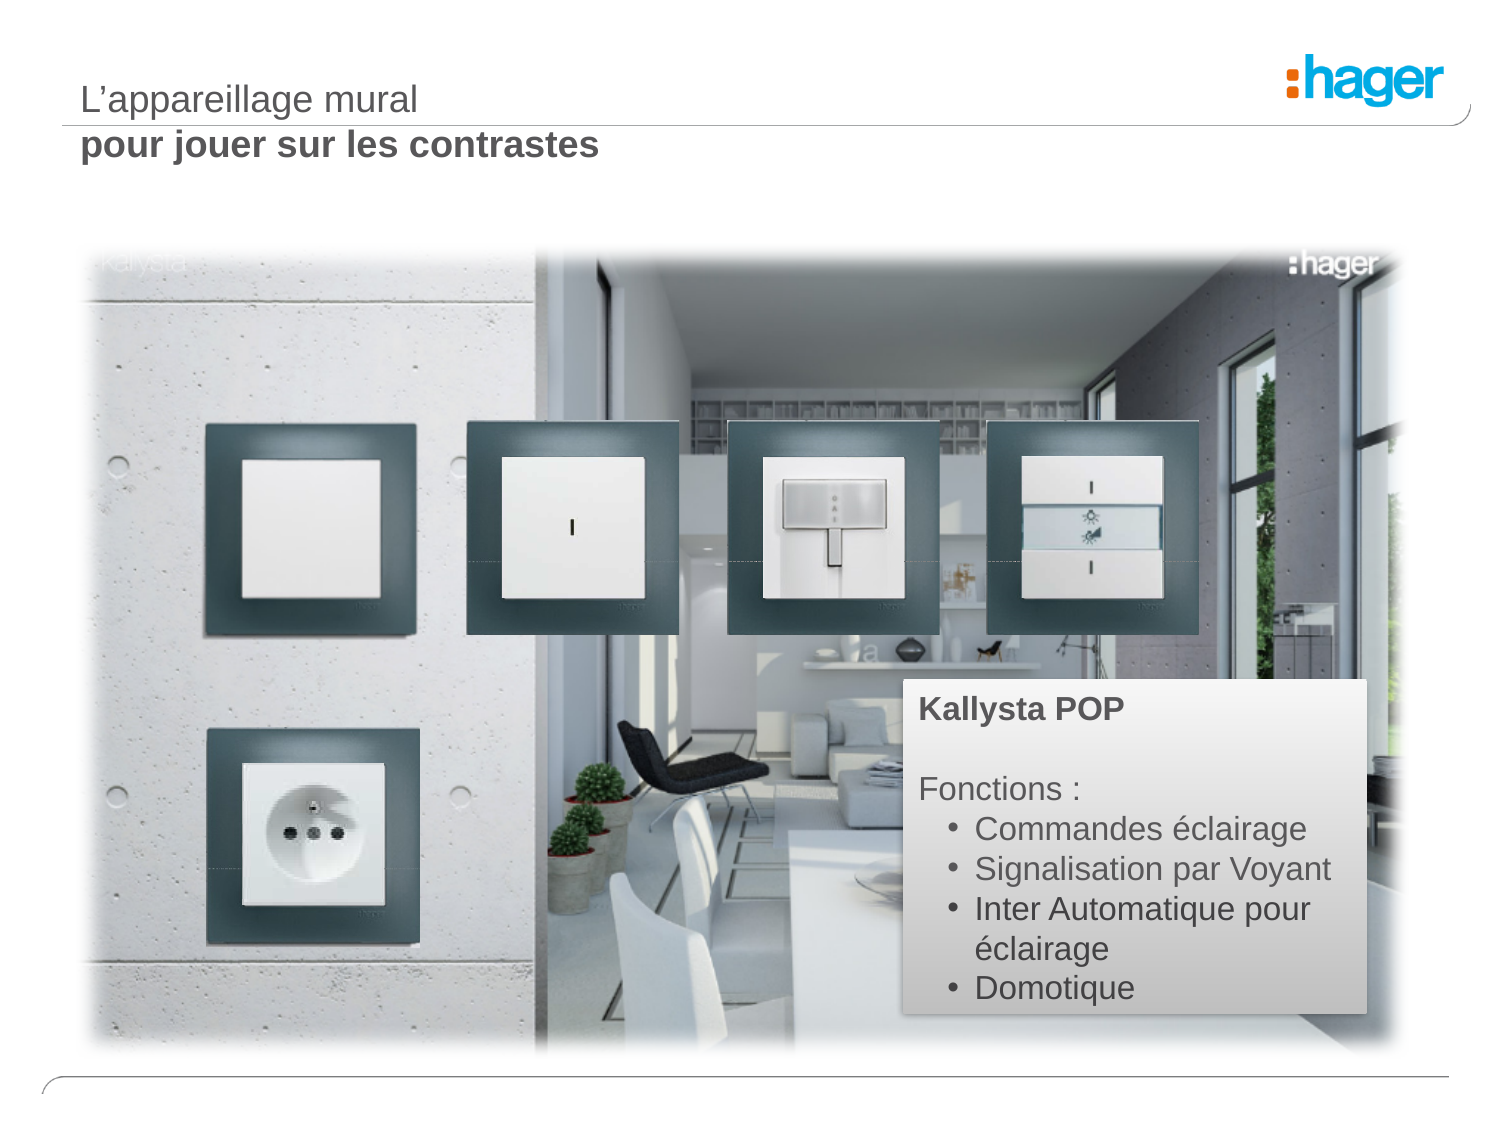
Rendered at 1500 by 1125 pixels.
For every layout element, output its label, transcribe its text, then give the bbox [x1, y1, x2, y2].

picture [76, 243, 1409, 1059]
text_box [726, 420, 940, 635]
picture [1314, 54, 1471, 126]
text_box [985, 420, 1199, 635]
title L’appareillage mural pour jouer sur les contrastes [64, 66, 1465, 173]
picture [41, 1076, 1449, 1094]
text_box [206, 727, 420, 948]
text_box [466, 420, 680, 635]
picture [62, 54, 1305, 126]
